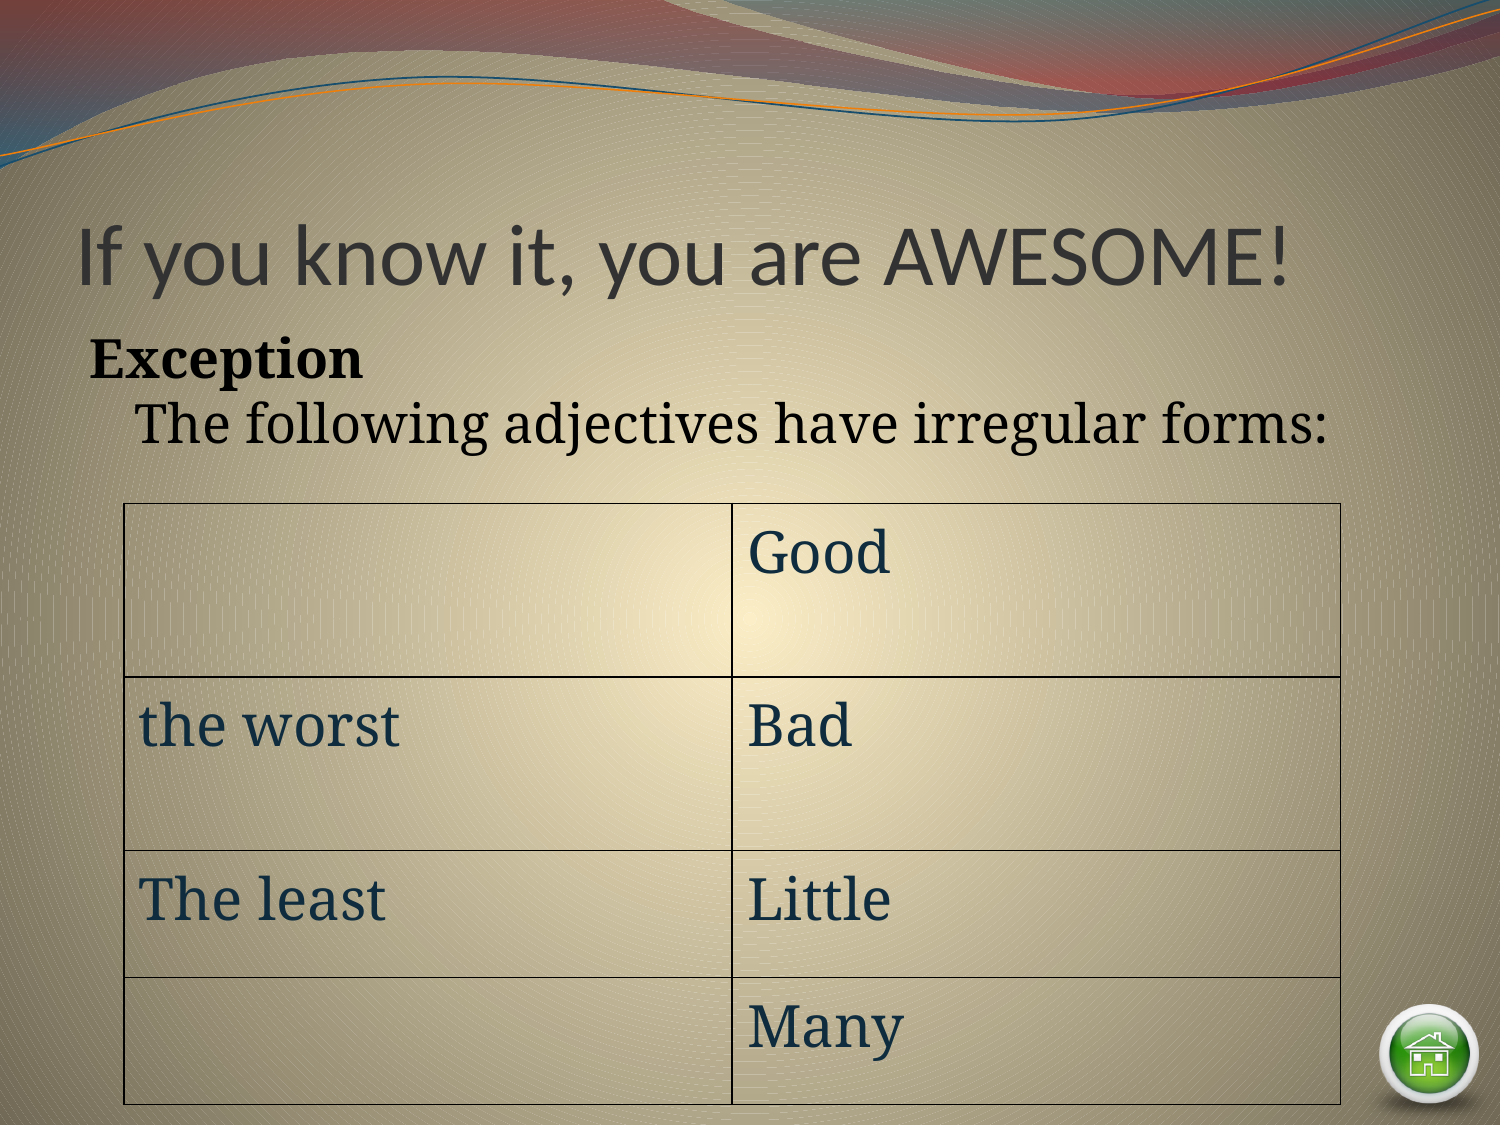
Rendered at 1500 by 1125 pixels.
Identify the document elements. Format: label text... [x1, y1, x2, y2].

table_cell Bad [733, 678, 1340, 850]
picture [1357, 982, 1500, 1125]
table_cell Little [733, 851, 1340, 977]
table_header Good [733, 504, 1340, 676]
list Exception The following adjectives have irregular forms: [75, 317, 1425, 1038]
table_cell [125, 978, 731, 1104]
title If you know it, you are AWESOME! [75, 115, 1425, 303]
table_cell The least [125, 851, 731, 977]
table_header [125, 504, 731, 676]
table_cell the worst [125, 678, 731, 850]
table_cell Many [733, 978, 1340, 1104]
